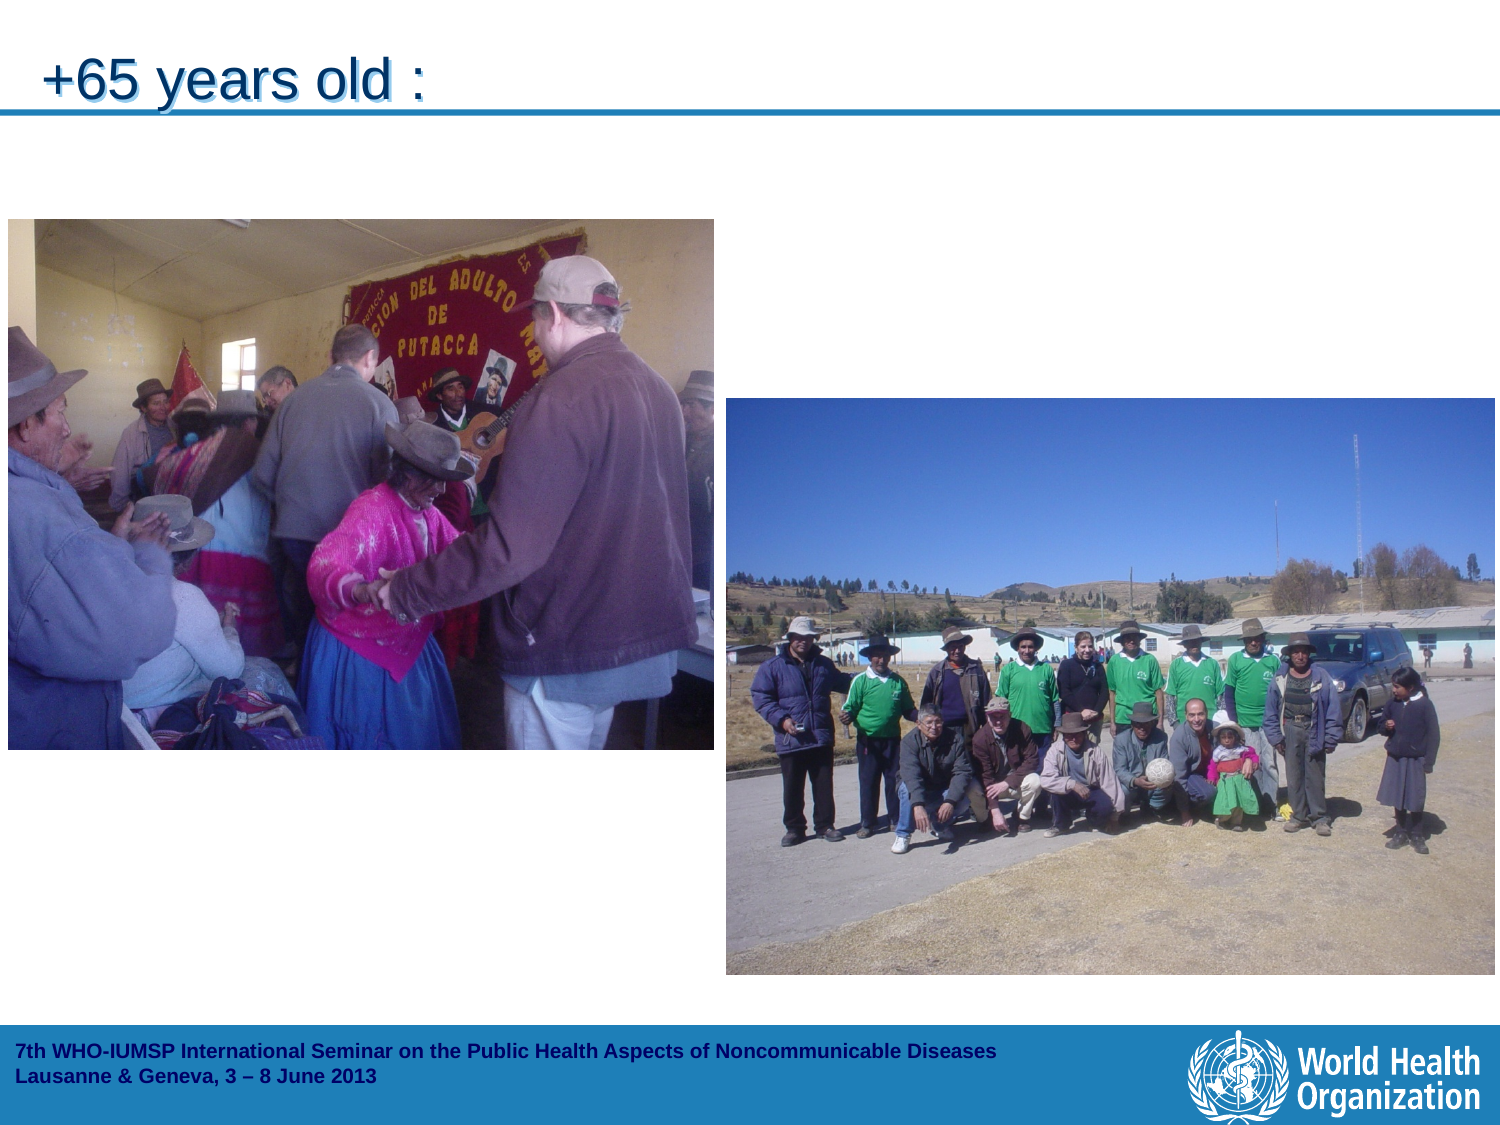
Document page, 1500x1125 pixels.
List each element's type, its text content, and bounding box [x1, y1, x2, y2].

title +65 years old : [41, 7, 1500, 157]
picture [726, 397, 1496, 975]
picture [7, 219, 714, 750]
